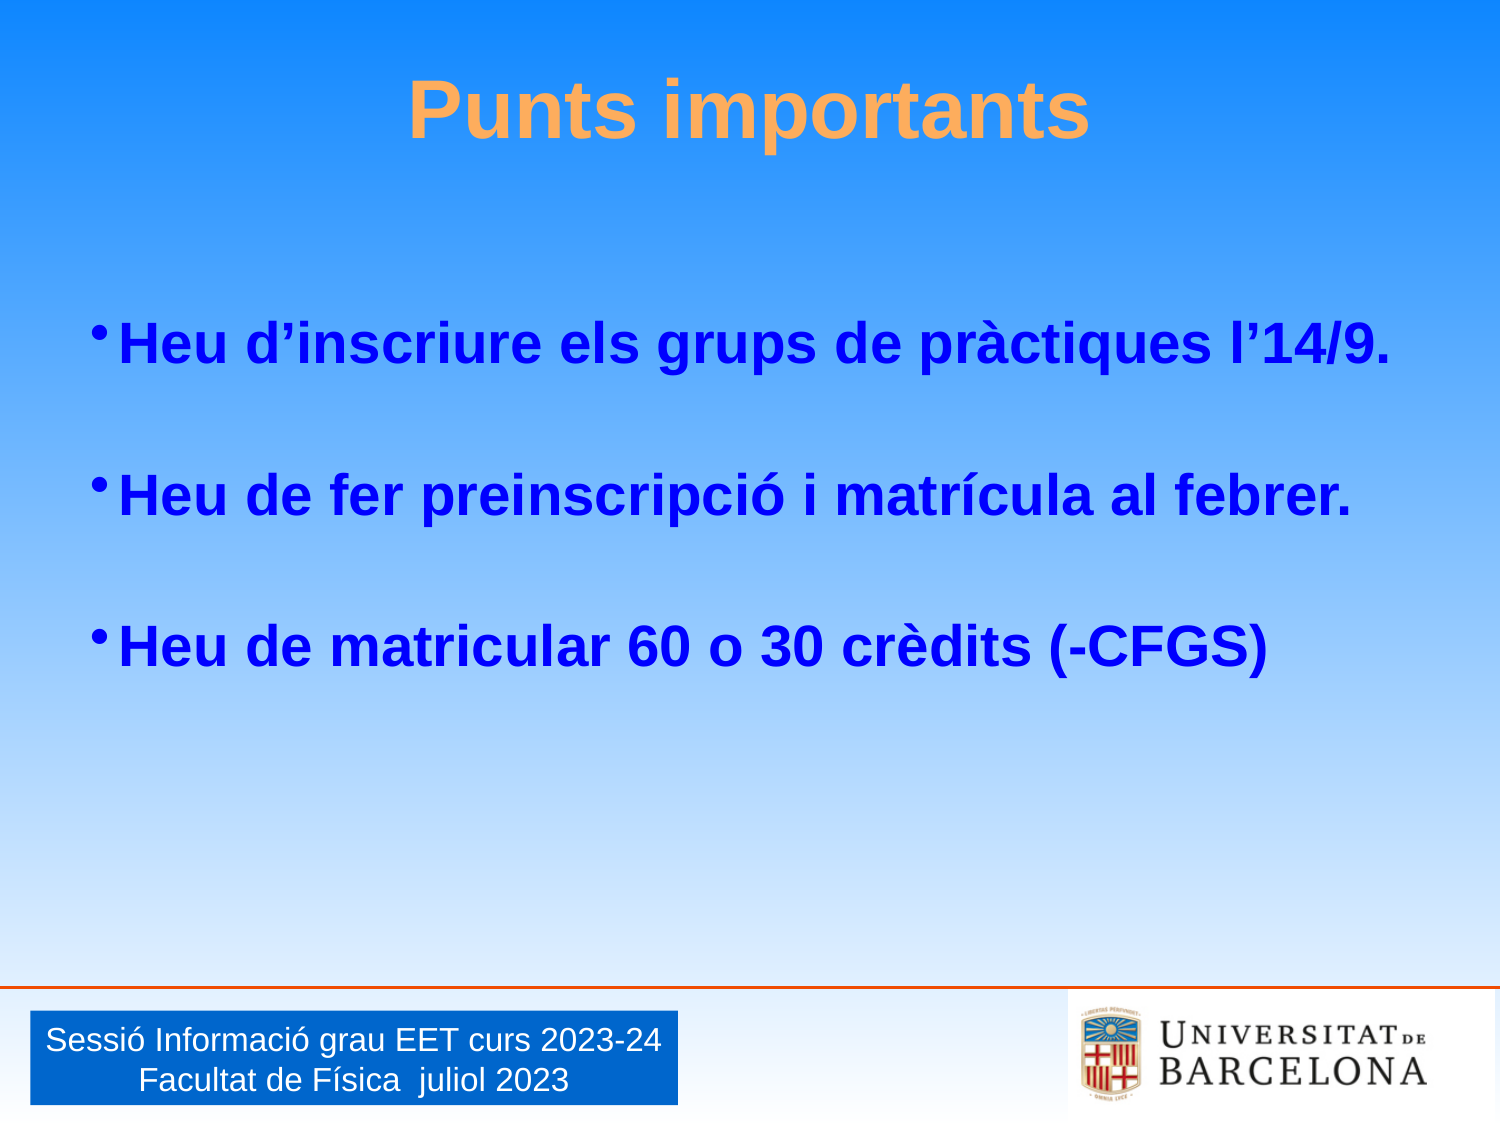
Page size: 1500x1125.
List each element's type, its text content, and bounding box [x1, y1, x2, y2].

picture [1068, 989, 1495, 1125]
text_box Heu d’inscriure els grups de pràctiques l’14/9. Heu de fer preinscripció i matrícula al febrer. Heu de matricular 60 o 30 crèdits (-CFGS) [74, 227, 1471, 917]
title Punts importants [0, 42, 1500, 169]
